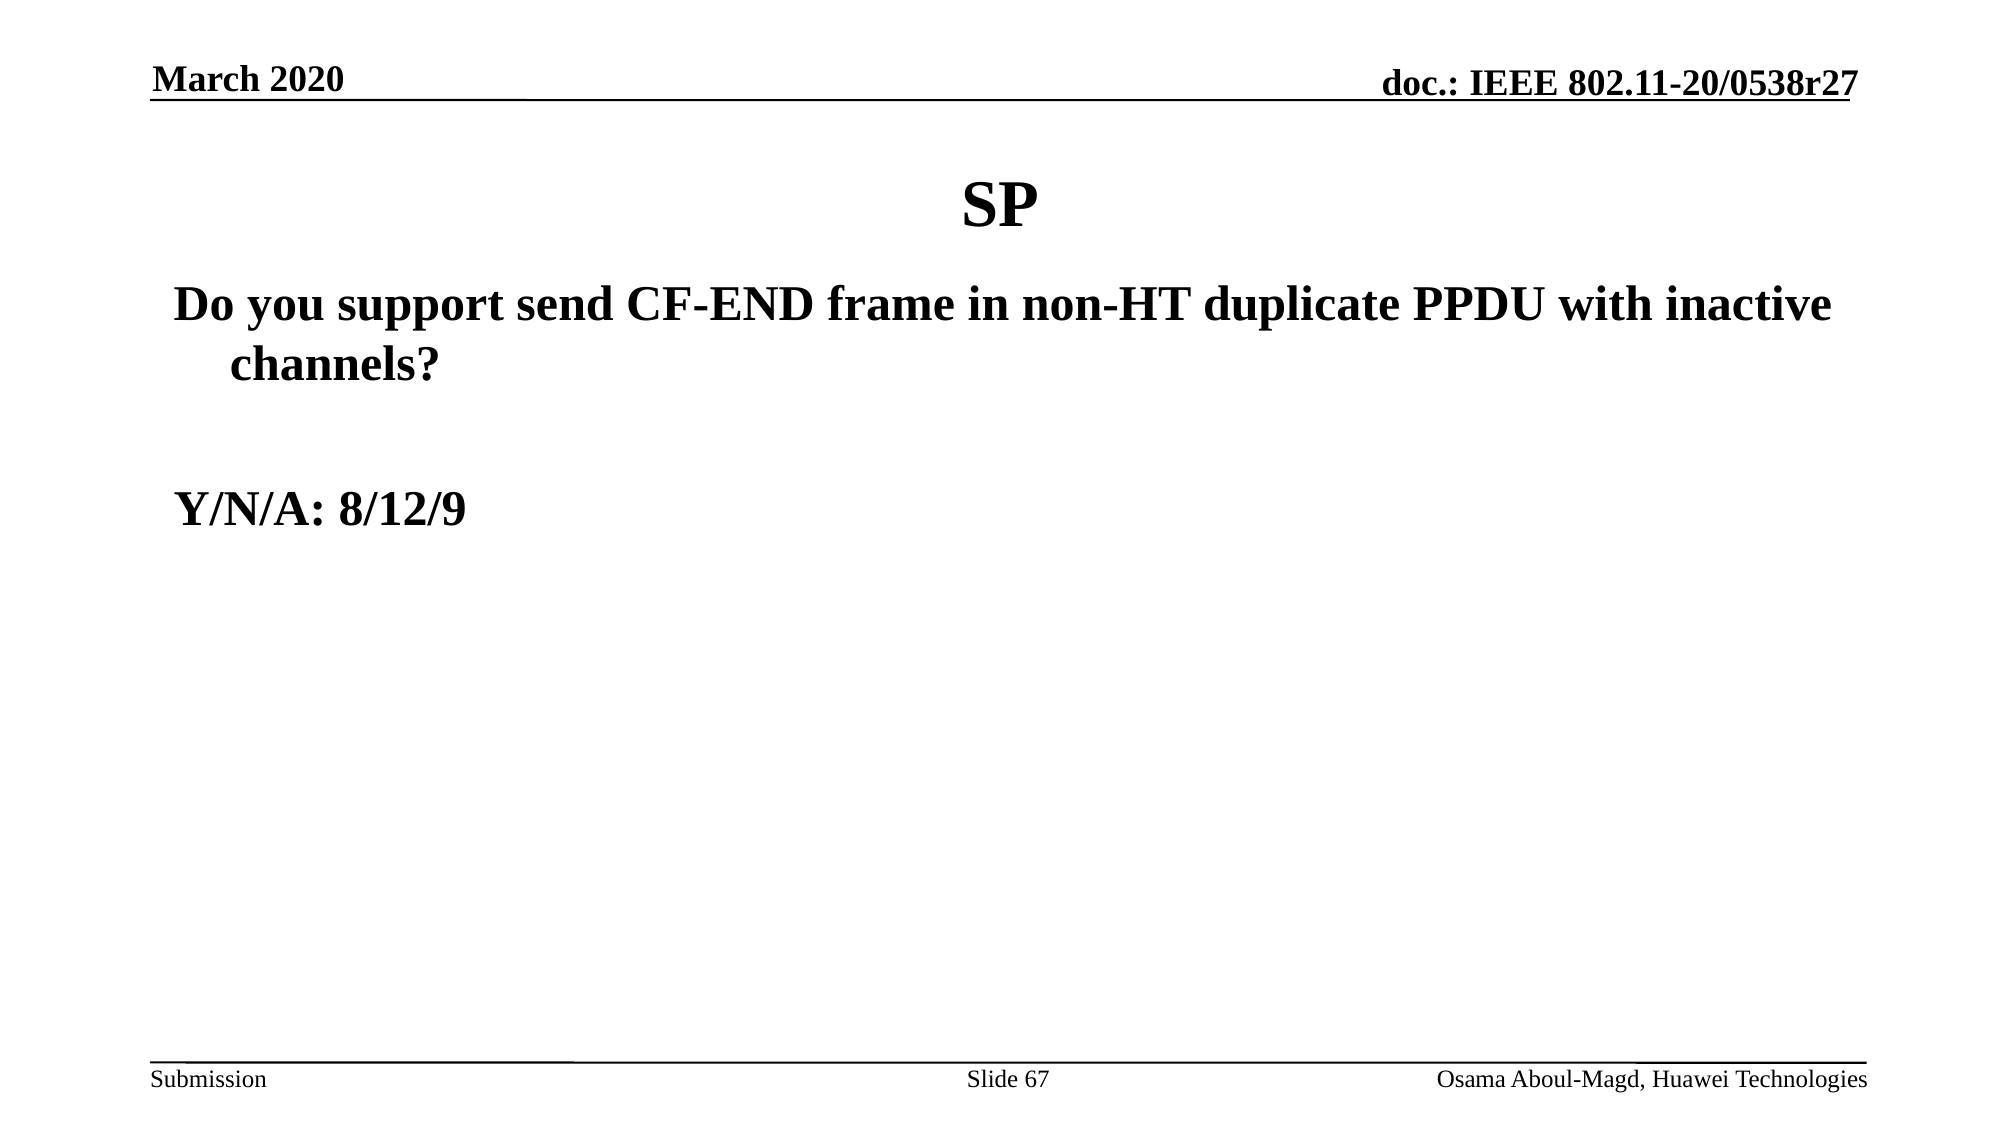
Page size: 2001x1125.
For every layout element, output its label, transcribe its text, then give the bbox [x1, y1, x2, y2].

slide_number Slide 67 [950, 1061, 1067, 1123]
footer Osama Aboul-Magd, Huawei Technologies [1171, 1061, 1869, 1093]
title SP [149, 112, 1850, 288]
list Do you support send CF-END frame in non-HT duplicate PPDU with inactive channels? Y/N/A: 8/12/9 [158, 262, 1859, 938]
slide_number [152, 54, 563, 100]
